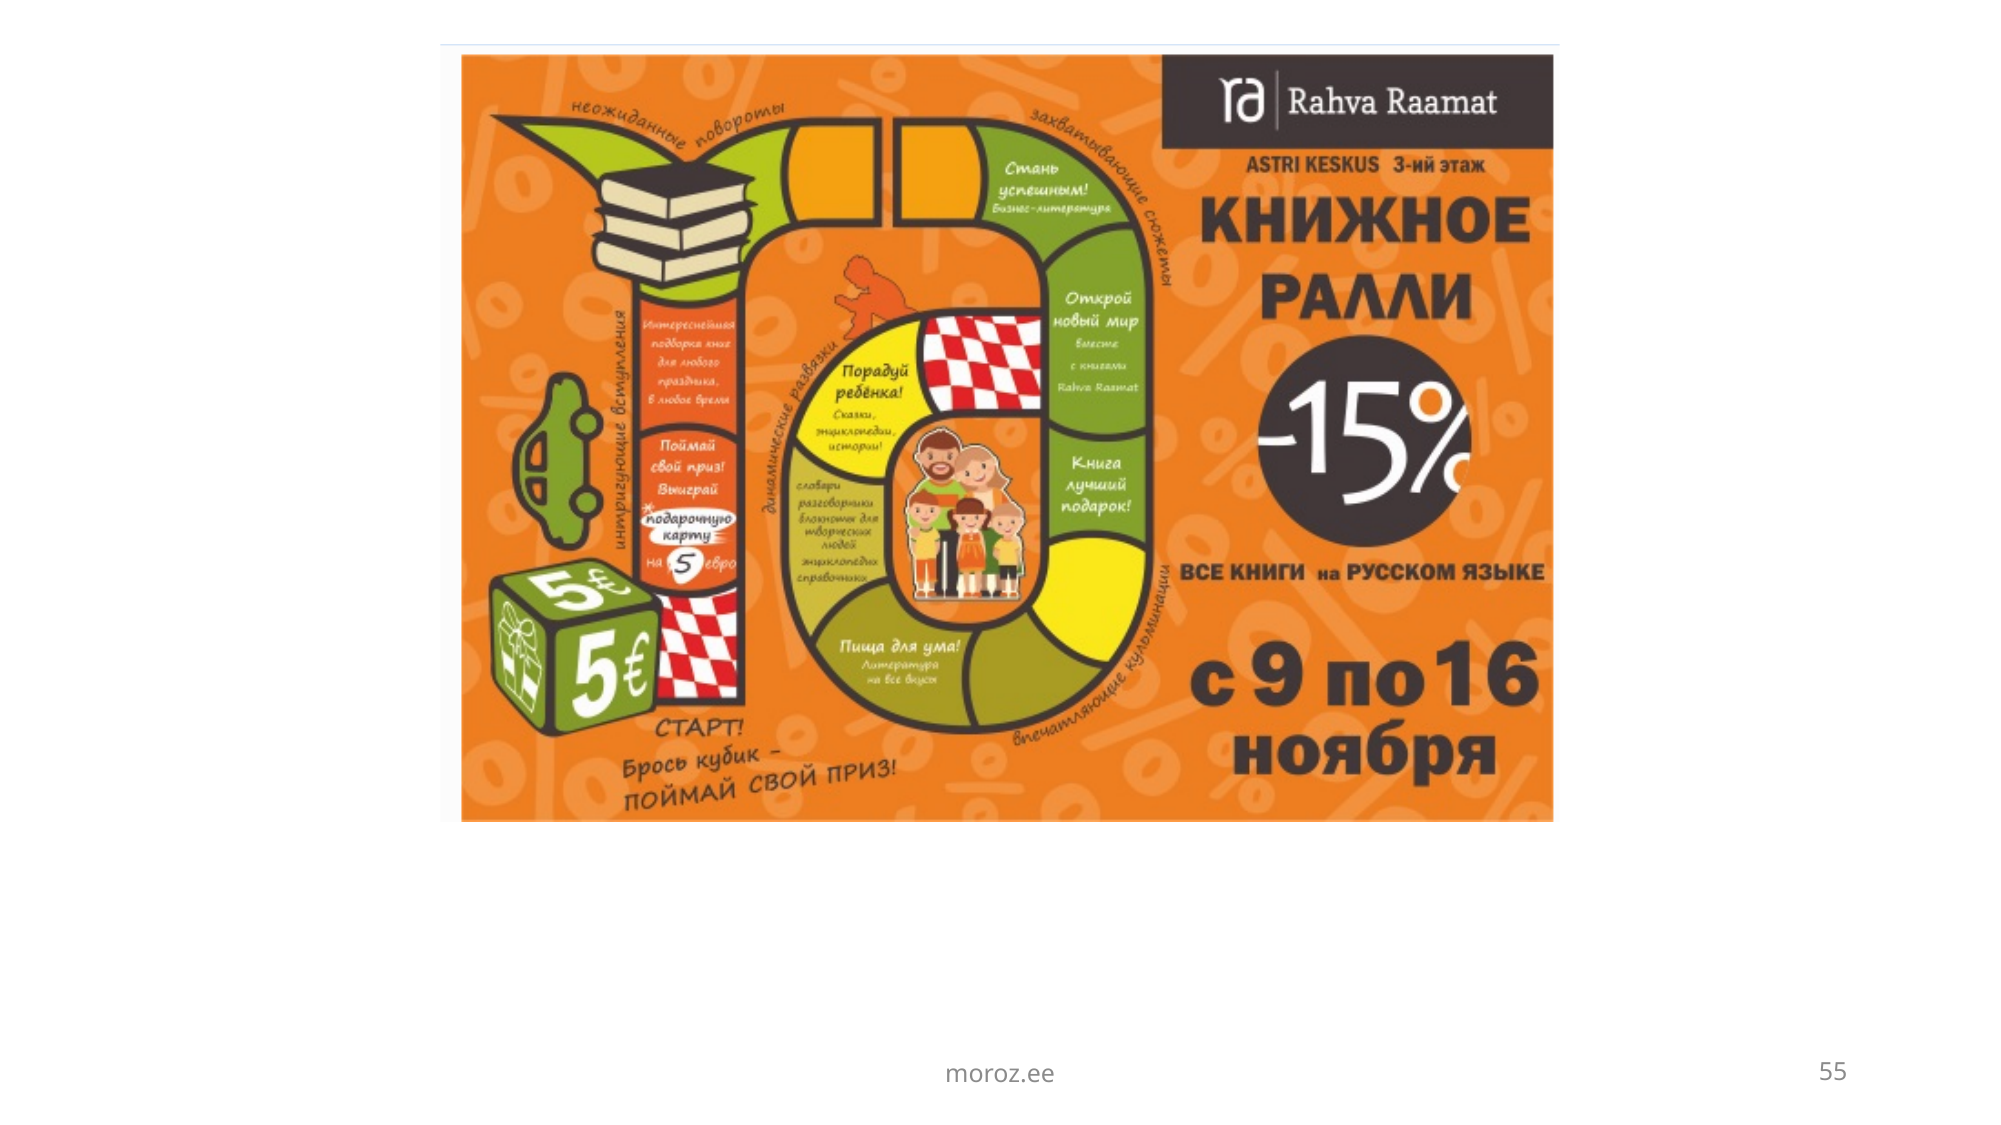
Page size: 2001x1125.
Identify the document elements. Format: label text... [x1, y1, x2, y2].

picture [440, 44, 1560, 823]
footer moroz.ee [662, 1042, 1338, 1103]
slide_number 55 [1412, 1042, 1863, 1103]
